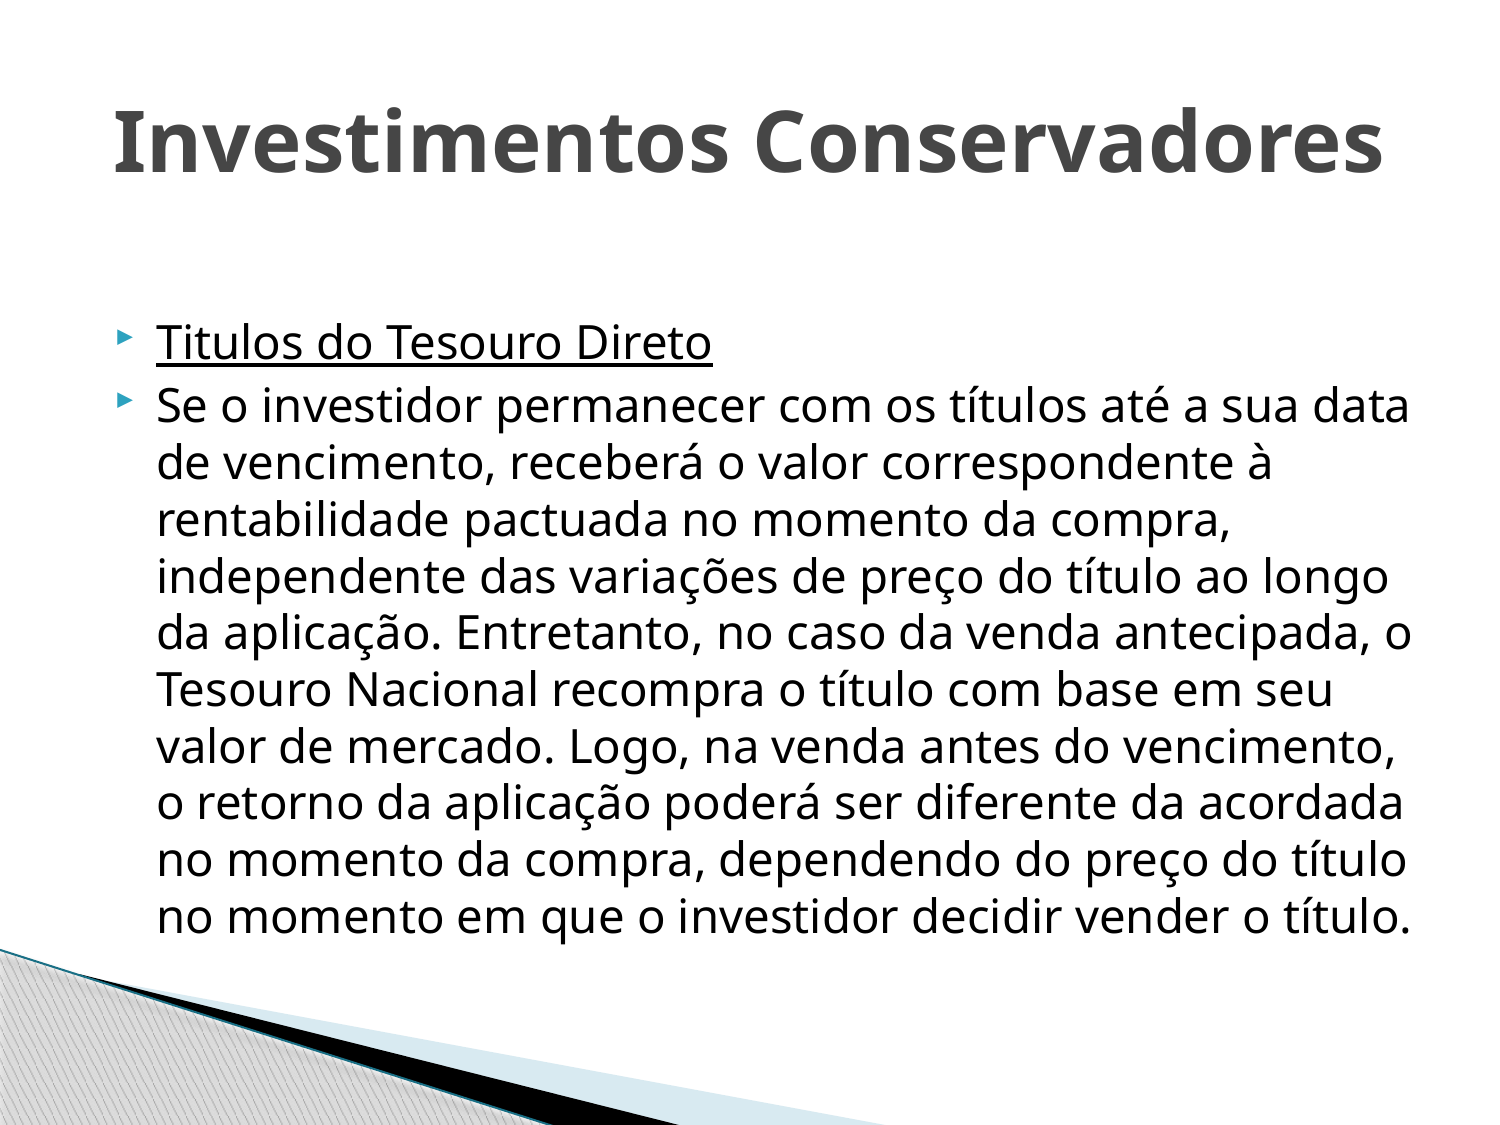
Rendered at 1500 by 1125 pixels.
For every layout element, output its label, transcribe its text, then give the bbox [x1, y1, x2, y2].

list Titulos do Tesouro Direto Se o investidor permanecer com os títulos até a sua data de vencimento, receberá o valor correspondente à rentabilidade pactuada no momento da compra, independente das variações de preço do título ao longo da aplicação. Entretanto, no caso da venda antecipada, o Tesouro Nacional recompra o título com base em seu valor de mercado. Logo, na venda antes do vencimento, o retorno da aplicação poderá ser diferente da acordada no momento da compra, dependendo do preço do título no momento em que o investidor decidir vender o título. [82, 304, 1432, 961]
title Investimentos Conservadores [75, 45, 1425, 233]
